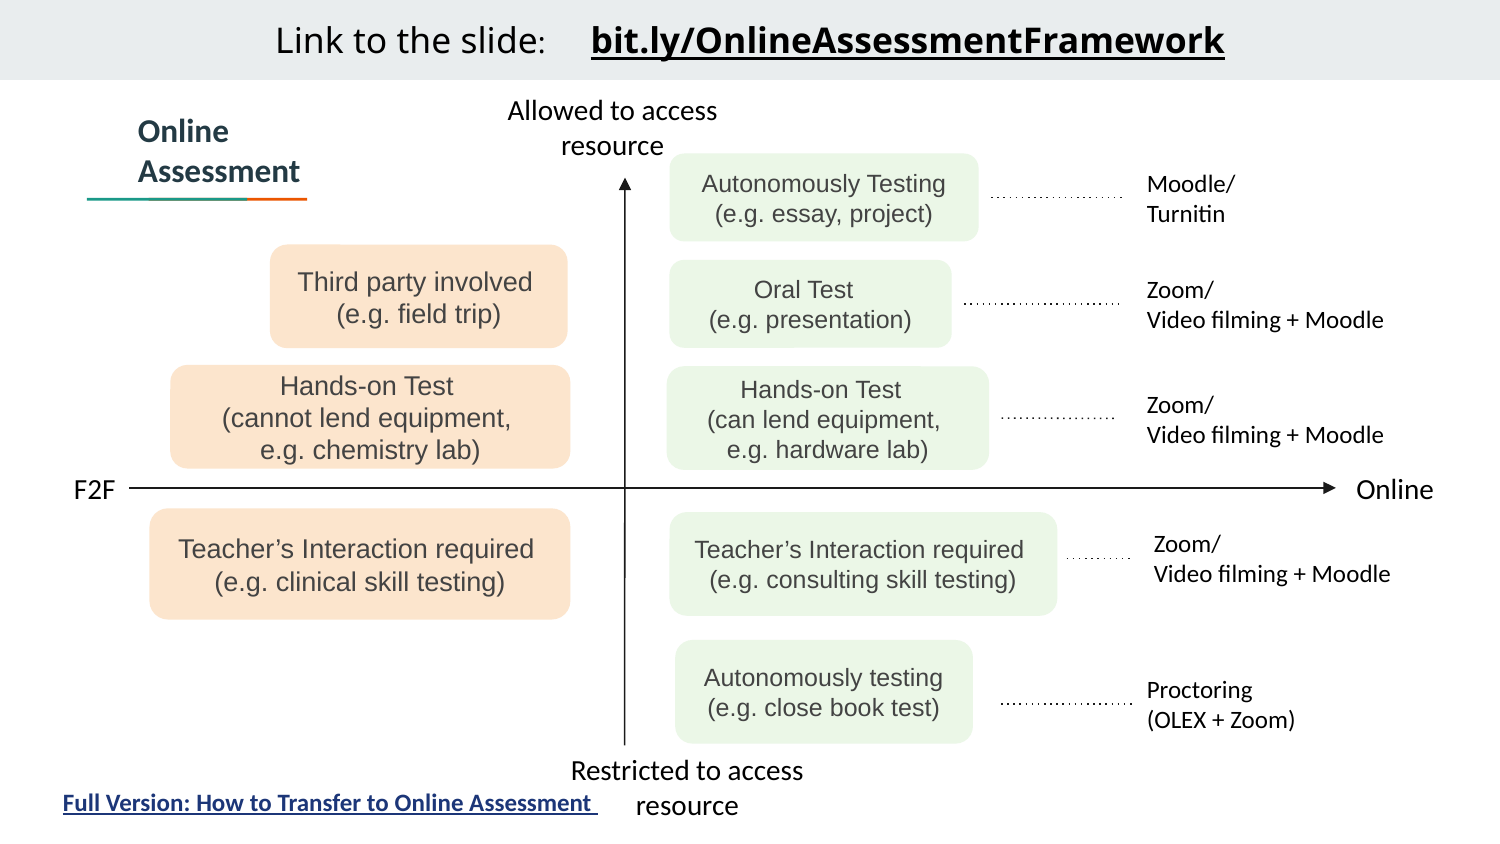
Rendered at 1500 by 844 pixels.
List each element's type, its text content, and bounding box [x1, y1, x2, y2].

text_box Online Assessment [122, 93, 406, 198]
text_box F2F [35, 436, 155, 540]
text_box Oral Test (e.g. presentation) [669, 259, 952, 348]
text_box Hands-on Test (can lend equipment, e.g. hardware lab) [666, 366, 990, 470]
text_box Third party involved (e.g. field trip) [269, 244, 568, 349]
text_box Autonomously Testing (e.g. essay, project) [669, 153, 979, 242]
text_box Zoom/ Video filming + Moodle [1131, 271, 1415, 336]
text_box Zoom/ Video filming + Moodle [1138, 525, 1421, 590]
text_box Teacher’s Interaction required (e.g. consulting skill testing) [669, 512, 1058, 616]
text_box Moodle/ Turnitin [1131, 165, 1362, 230]
text_box Online [1335, 436, 1455, 540]
text_box Hands-on Test (cannot lend equipment, e.g. chemistry lab) [170, 364, 571, 469]
text_box Full Version: How to Transfer to Online Assessment [47, 771, 632, 844]
text_box Proctoring (OLEX + Zoom) [1131, 671, 1415, 736]
text_box Restricted to access resource [520, 734, 855, 838]
text_box Zoom/ Video filming + Moodle [1131, 386, 1415, 450]
text_box Autonomously testing (e.g. close book test) [675, 639, 973, 744]
text_box Teacher’s Interaction required (e.g. clinical skill testing) [149, 508, 571, 620]
text_box Allowed to access resource [445, 74, 780, 178]
